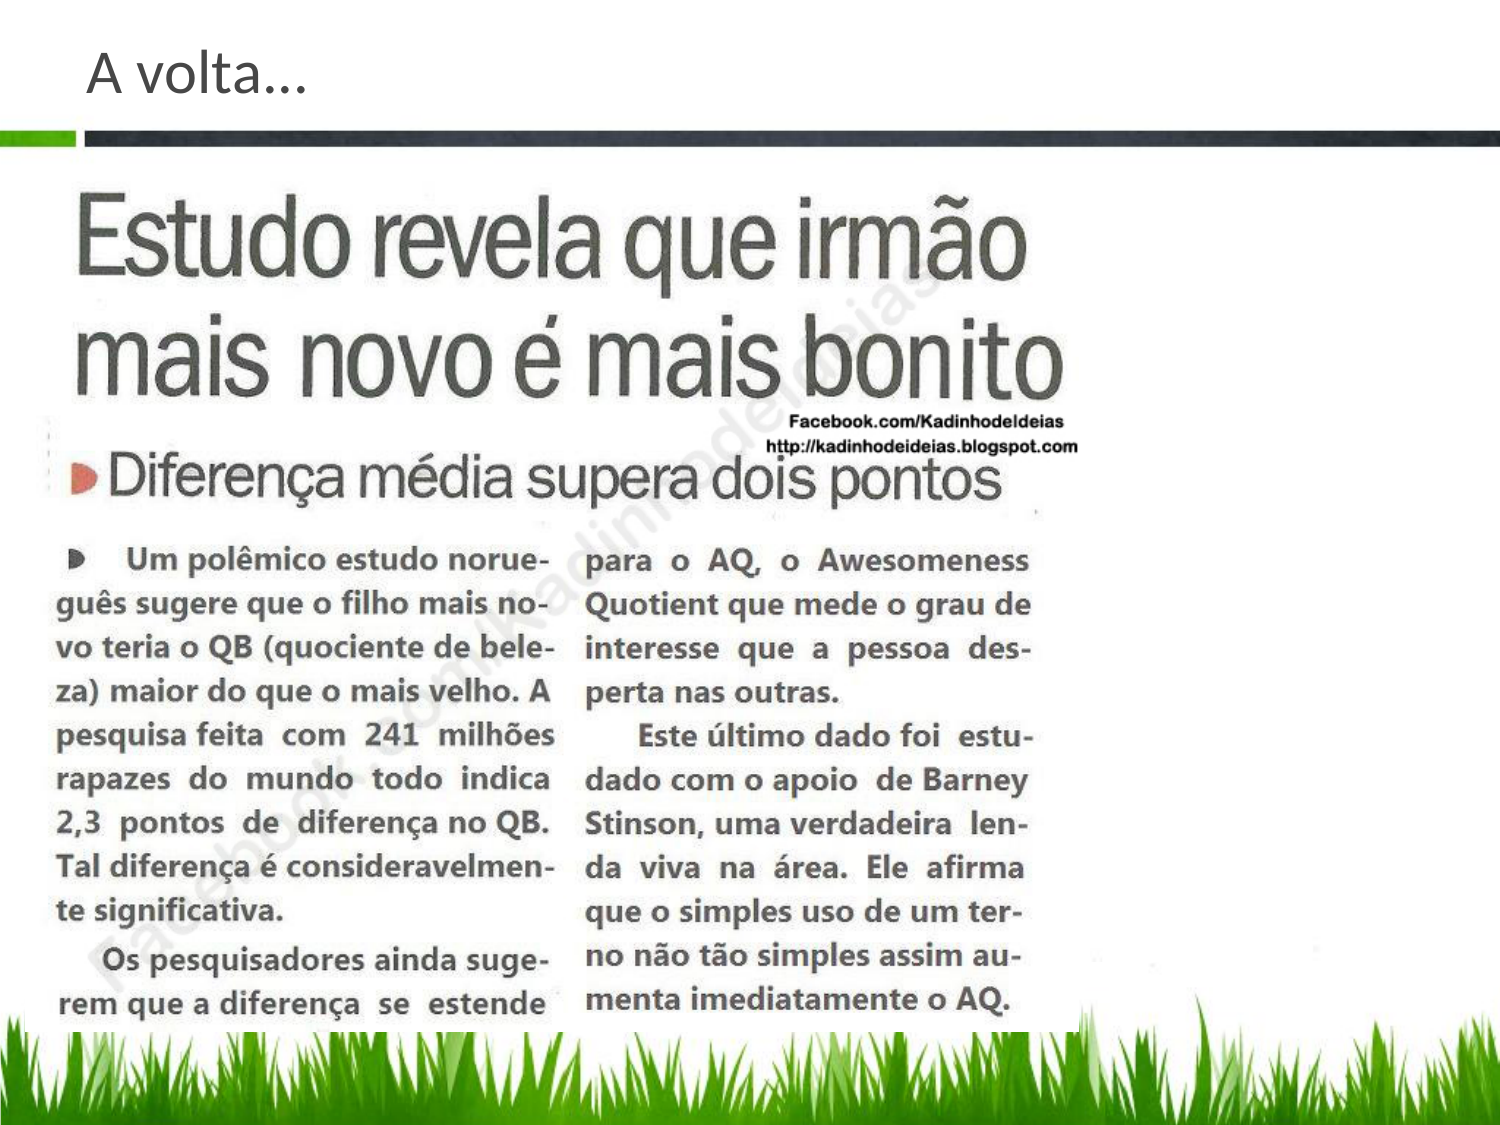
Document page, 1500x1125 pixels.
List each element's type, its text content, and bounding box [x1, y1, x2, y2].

title A volta... [71, 12, 1450, 125]
picture [0, 0, 1500, 1125]
